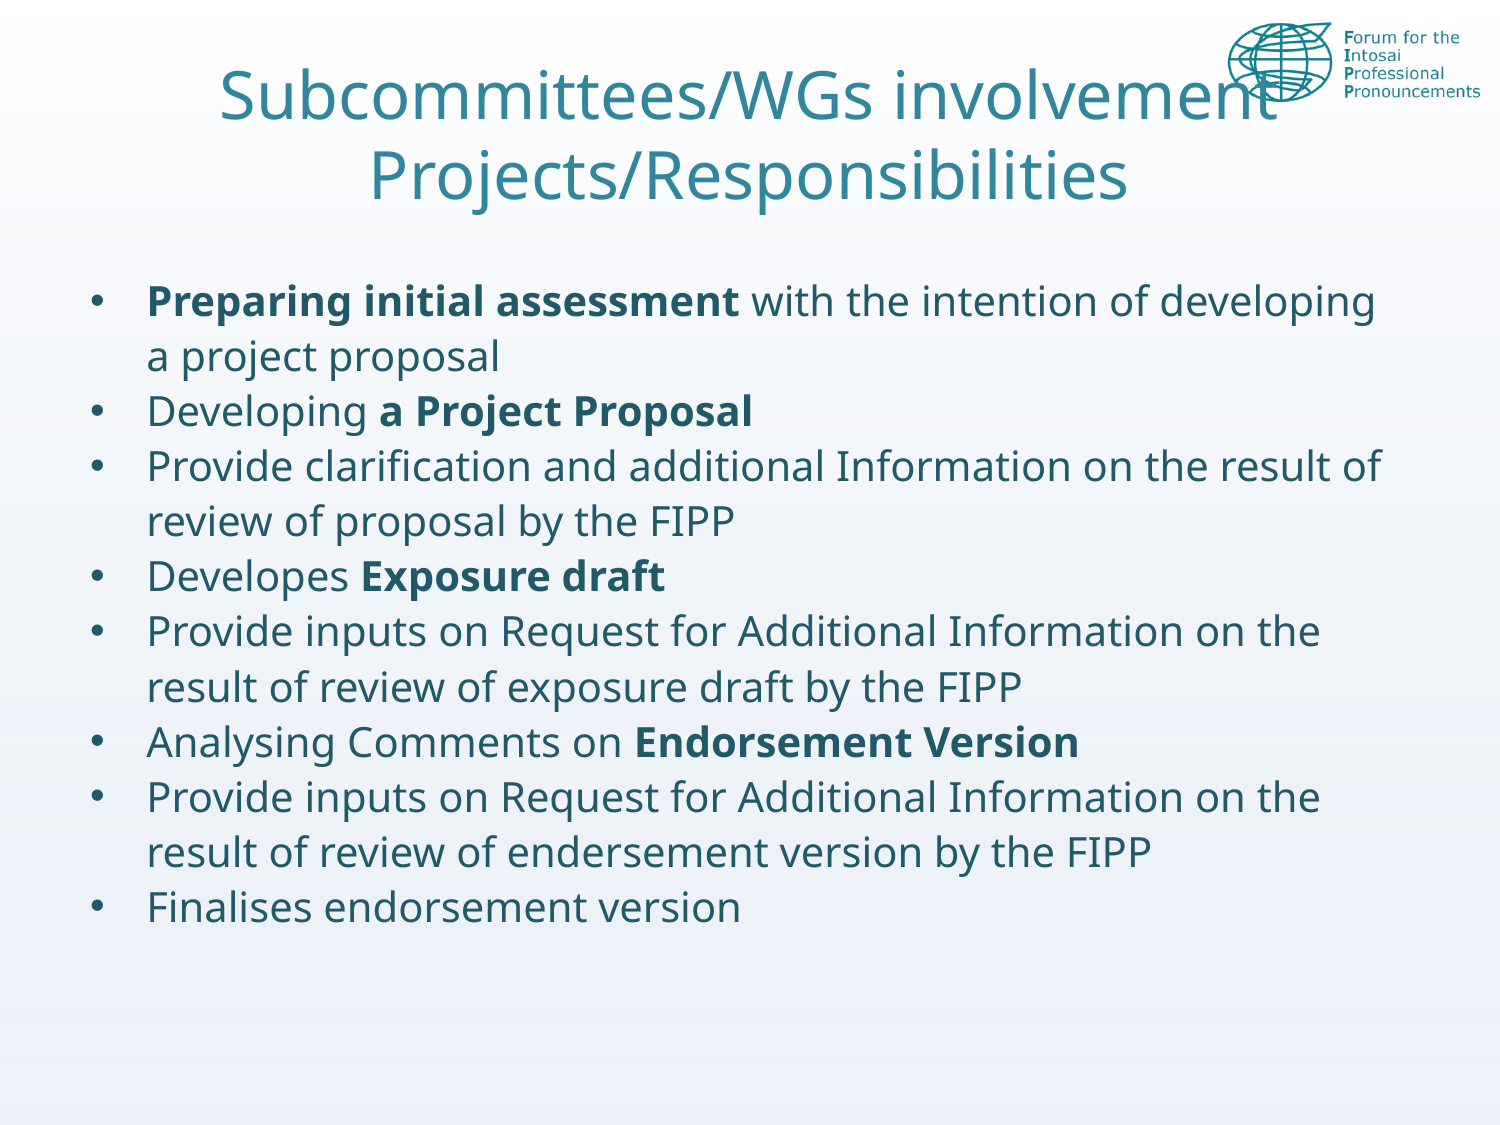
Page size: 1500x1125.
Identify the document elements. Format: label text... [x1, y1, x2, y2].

list Preparing initial assessment with the intention of developing a project proposal Developing a Project Proposal Provide clarification and additional Information on the result of review of proposal by the FIPP Developes Exposure draft Provide inputs on Request for Additional Information on the result of review of exposure draft by the FIPP Analysing Comments on Endorsement Version Provide inputs on Request for Additional Information on the result of review of endersement version by the FIPP Finalises endorsement version [75, 262, 1425, 1005]
title Subcommittees/WGs involvement Projects/Responsibilities [75, 45, 1425, 233]
picture [1225, 19, 1500, 105]
